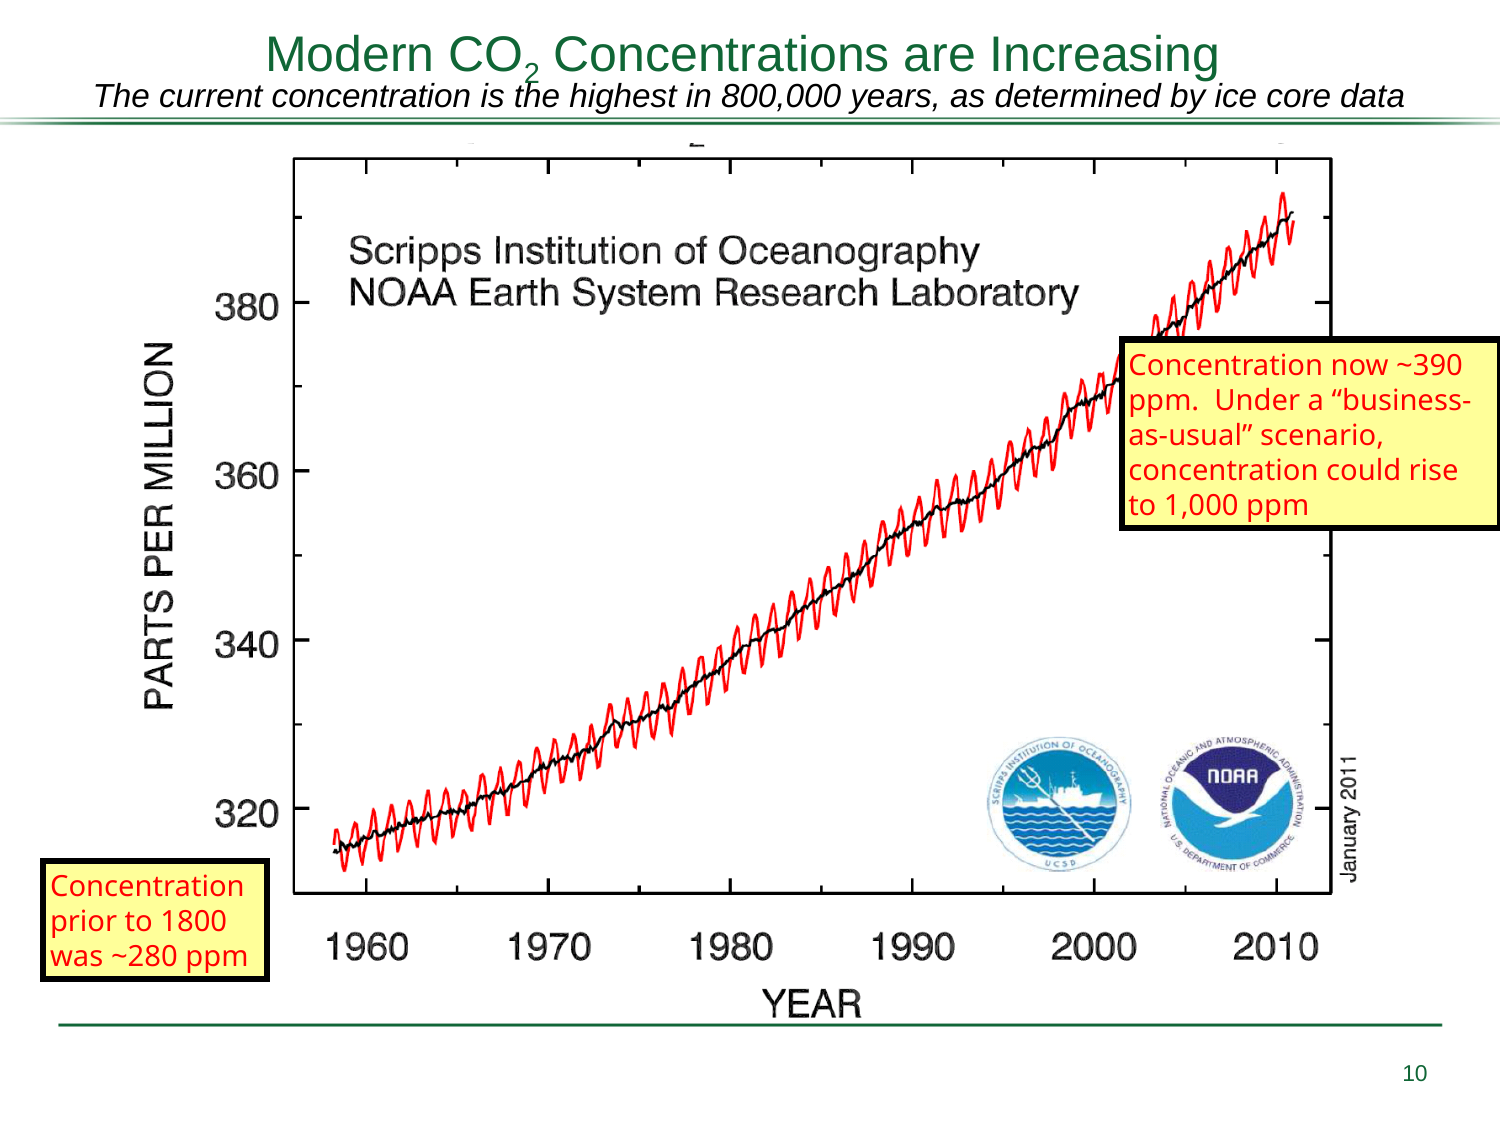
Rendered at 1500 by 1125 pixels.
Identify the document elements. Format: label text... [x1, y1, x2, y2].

text_box Concentration prior to 1800 was ~280 ppm [43, 860, 268, 980]
text_box Modern CO2 Concentrations are Increasing The current concentration is the highest in 800,000 years, as determined by ice core data [1171, 20, 1500, 141]
text_box Modern CO2 Concentrations are Increasing The current concentration is the highest in 800,000 years, as determined by ice core data [0, 20, 285, 141]
picture [0, 0, 1500, 1125]
text_box Concentration now ~390 ppm. Under a “business-as-usual” scenario, concentration could rise to 1,000 ppm [1171, 339, 1500, 528]
slide_number 10 [1380, 1042, 1443, 1103]
